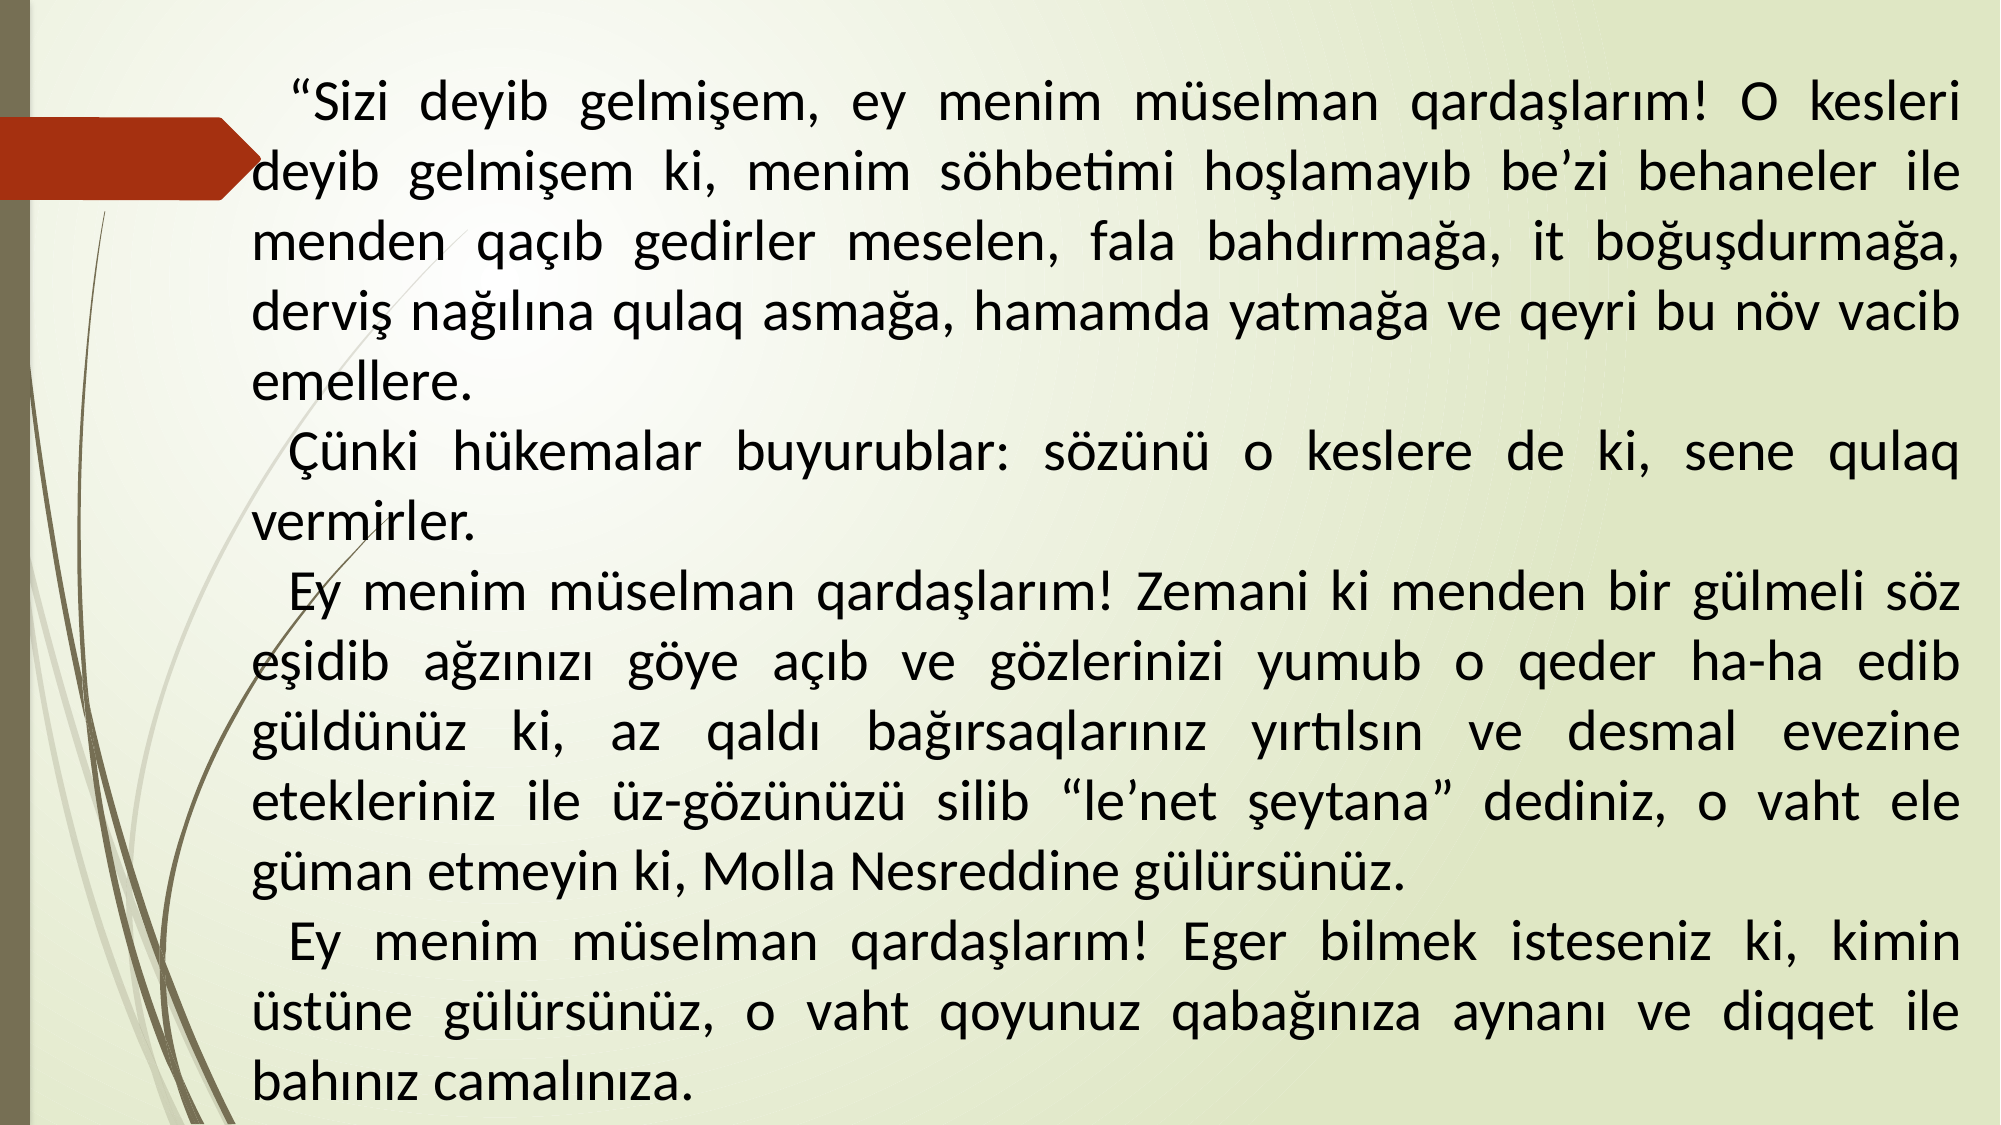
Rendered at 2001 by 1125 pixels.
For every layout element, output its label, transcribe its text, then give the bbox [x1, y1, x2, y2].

text_box “Sizi deyib gelmişem, ey menim müselman qardaşlarım! O kesleri deyib gelmişem ki, menim söhbetimi hoşlamayıb be’zi behaneler ile menden qaçıb gedirler meselen, fala bahdırmağa, it boğuşdurmağa, derviş nağılına qulaq asmağa, hamamda yatmağa ve qeyri bu növ vacib emellere. Çünki hükemalar buyurublar: sözünü o keslere de ki, sene qulaq vermirler. Ey menim müselman qardaşlarım! Zemani ki menden bir gülmeli söz eşidib ağzınızı göye açıb ve gözlerinizi yumub o qeder ha-ha edib güldünüz ki, az qaldı bağırsaqlarınız yırtılsın ve desmal evezine etekleriniz ile üz-gözünüzü silib “le’net şeytana” dediniz, o vaht ele güman etmeyin ki, Molla Nesreddine gülürsünüz. Ey menim müselman qardaşlarım! Eger bilmek isteseniz ki, kimin üstüne gülürsünüz, o vaht qoyunuz qabağınıza aynanı ve diqqet ile bahınız camalınıza. [236, 54, 1977, 1120]
